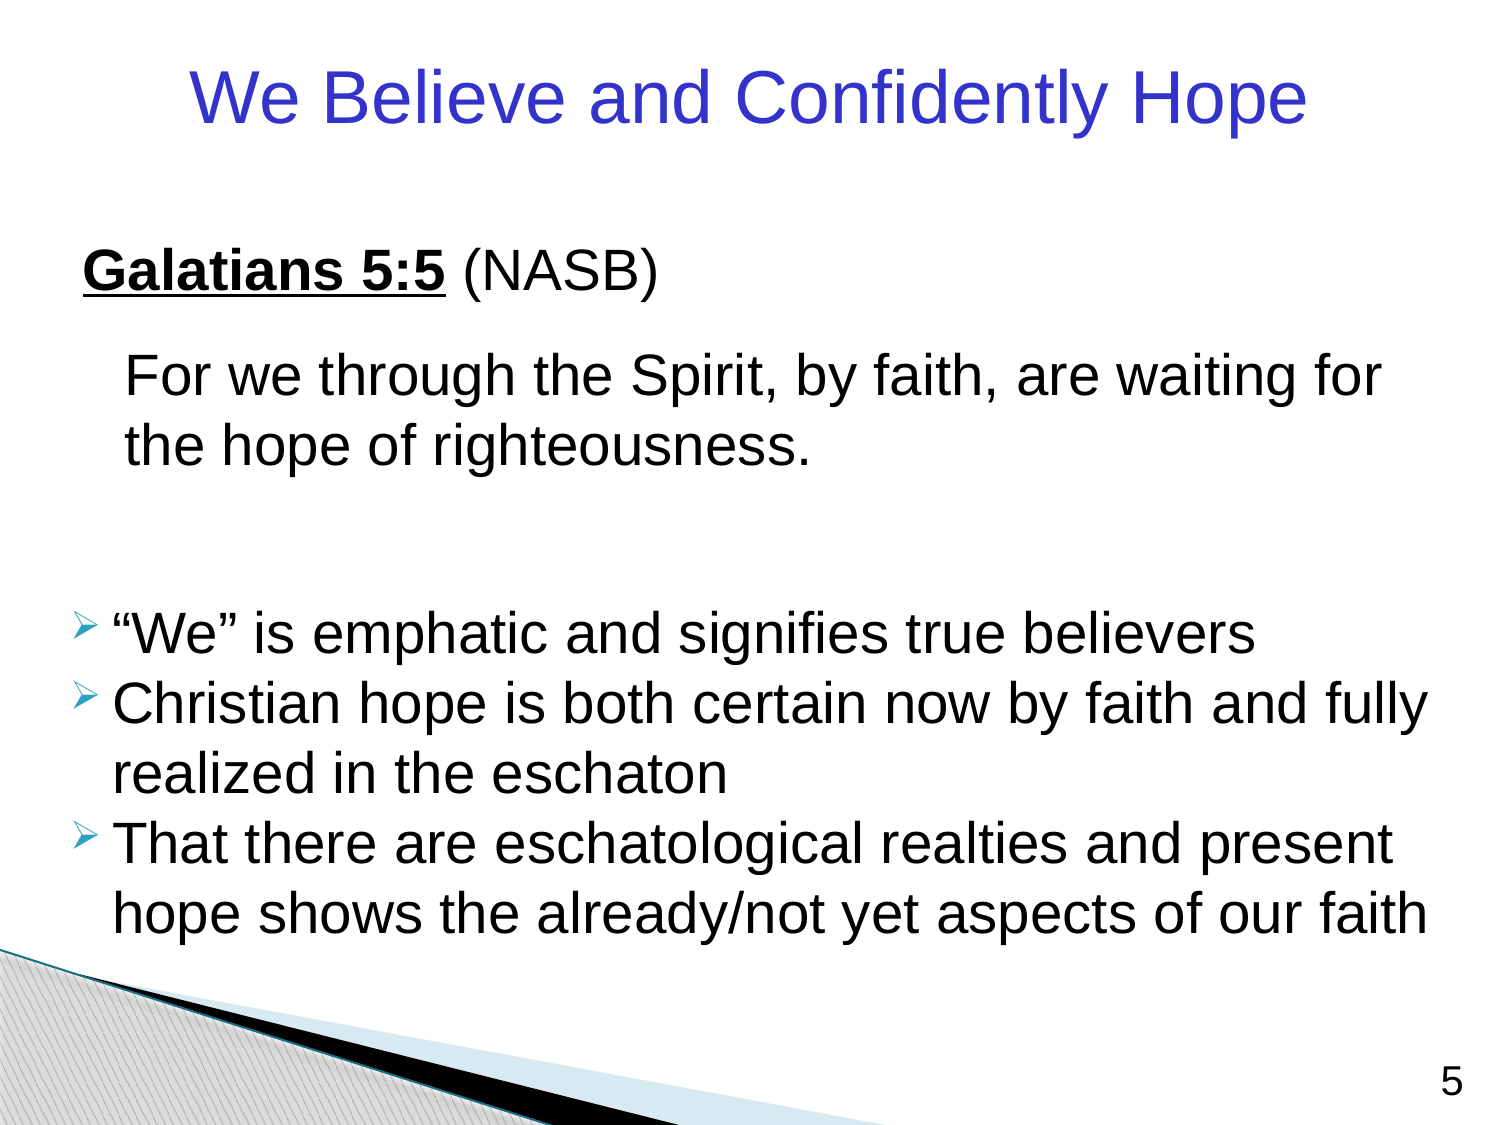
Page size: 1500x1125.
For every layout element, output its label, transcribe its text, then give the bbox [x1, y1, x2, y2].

text_box Galatians 5:5 (NASB) For we through the Spirit, by faith, are waiting for the hope of righteousness. [49, 224, 1463, 513]
text_box We Believe and Confidently Hope [24, 12, 1475, 175]
slide_number 5 [1337, 1025, 1479, 1112]
text_box “We” is emphatic and signifies true believers Christian hope is both certain now by faith and fully realized in the eschaton That there are eschatological realties and present hope shows the already/not yet aspects of our faith [37, 587, 1463, 988]
